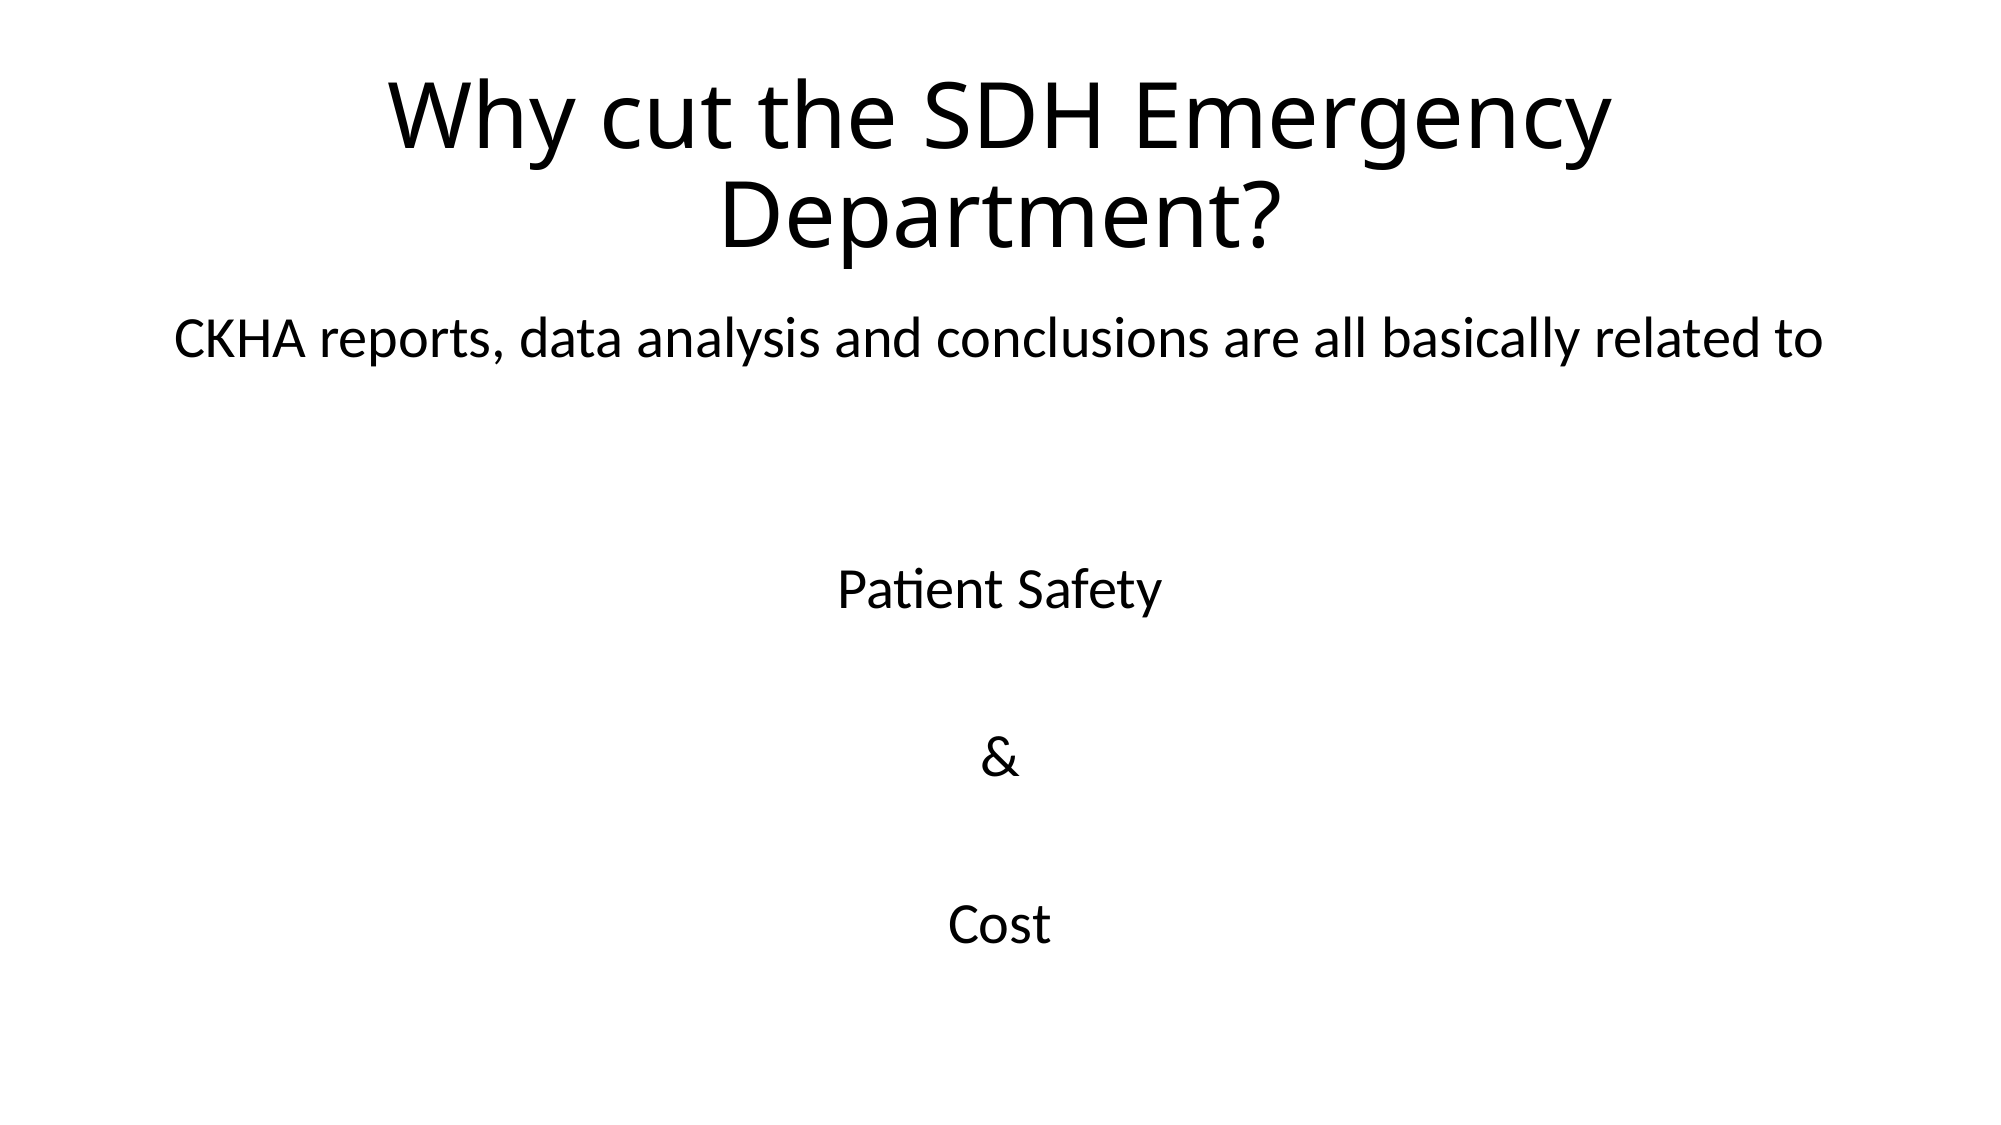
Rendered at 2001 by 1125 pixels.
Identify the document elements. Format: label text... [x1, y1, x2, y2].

list CKHA reports, data analysis and conclusions are all basically related to Patient Safety & Cost [137, 299, 1863, 1014]
title Why cut the SDH Emergency Department? [137, 59, 1863, 278]
